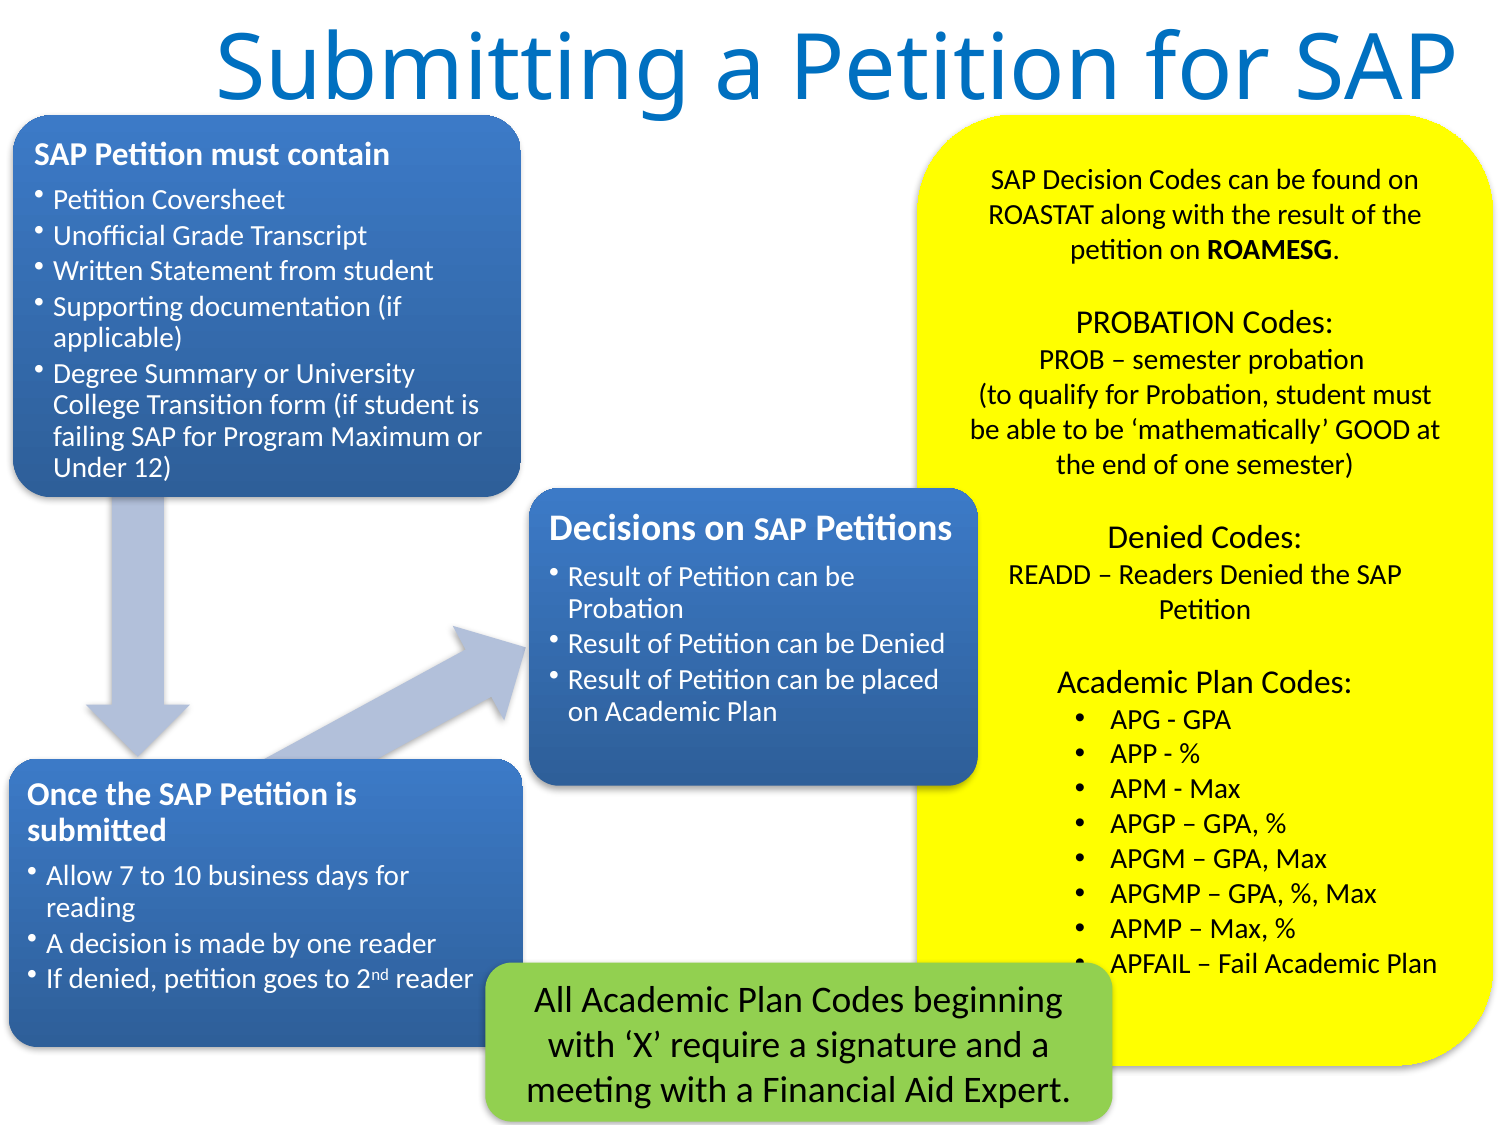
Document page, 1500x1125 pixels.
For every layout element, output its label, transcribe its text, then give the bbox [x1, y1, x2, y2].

text_box All Academic Plan Codes beginning with ‘X’ require a signature and a meeting with a Financial Aid Expert. [485, 962, 1113, 1122]
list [0, 49, 1063, 1088]
text_box SAP Decision Codes can be found on ROASTAT along with the result of the petition on ROAMESG. PROBATION Codes: PROB – semester probation (to qualify for Probation, student must be able to be ‘mathematically’ GOOD at the end of one semester) Denied Codes: READD – Readers Denied the SAP Petition Academic Plan Codes: APG - GPA APP - % APM - Max APGP – GPA, % APGM – GPA, Max APGMP – GPA, %, Max APMP – Max, % APFAIL – Fail Academic Plan [1066, 115, 1493, 1066]
title Submitting a Petition for SAP [162, 0, 1500, 126]
